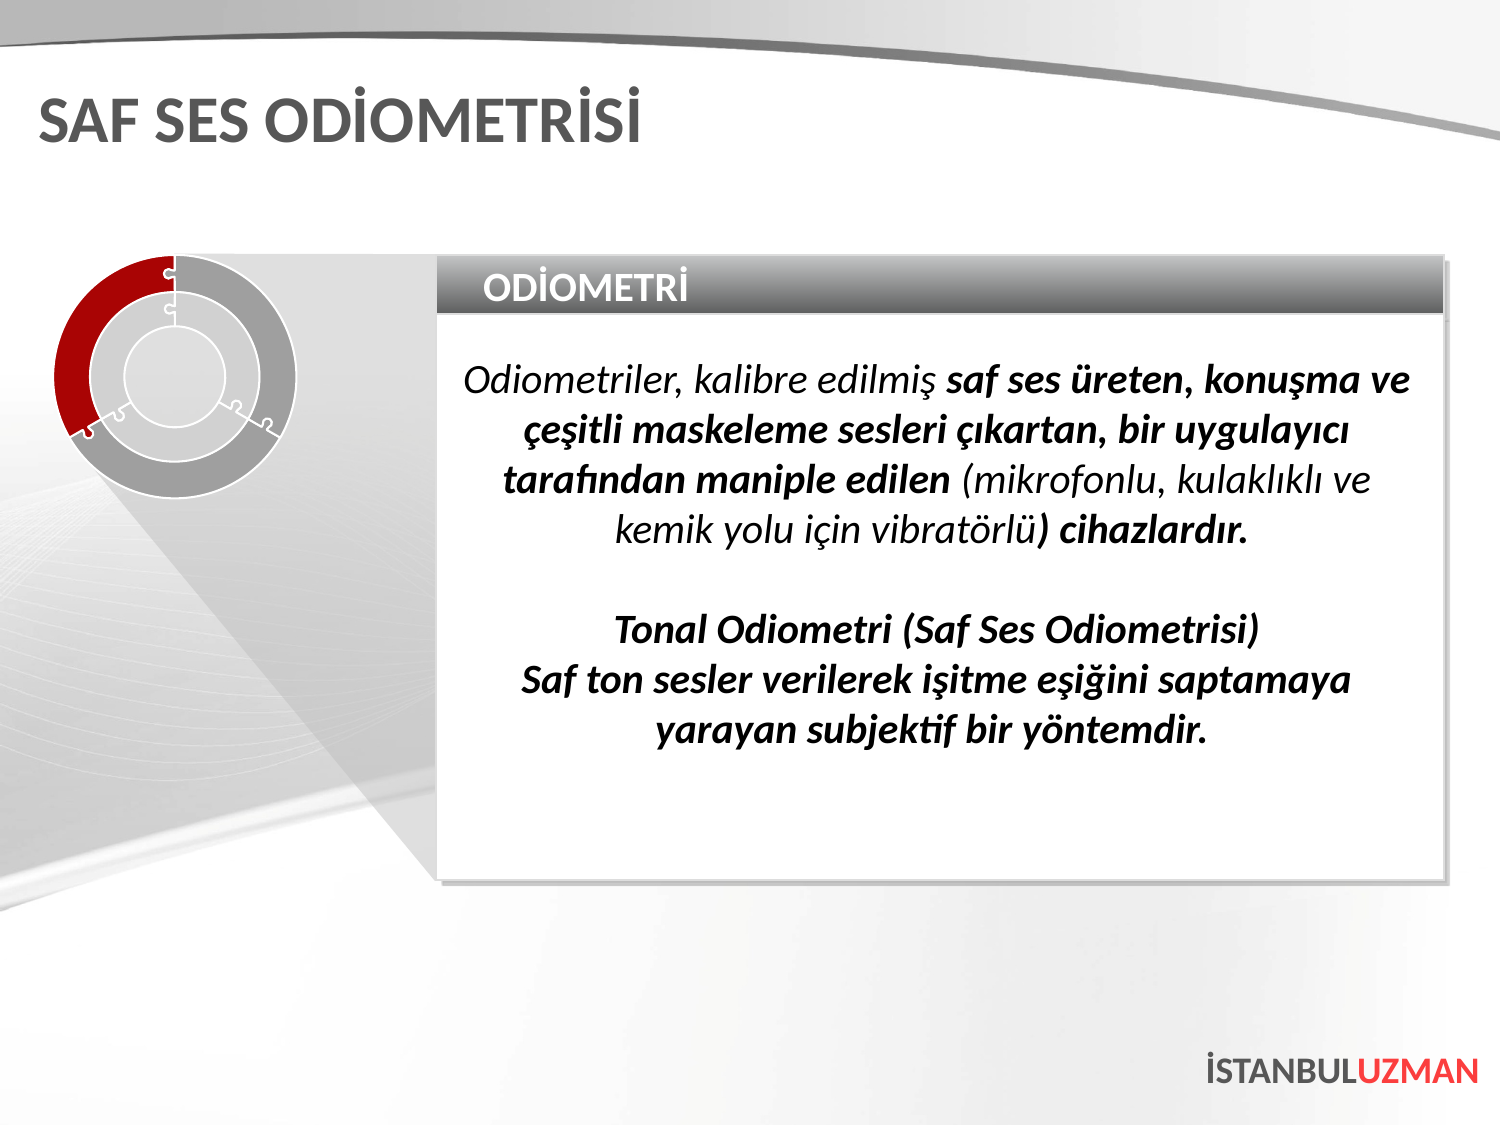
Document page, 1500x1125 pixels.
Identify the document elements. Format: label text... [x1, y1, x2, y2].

text_box Odiometriler, kalibre edilmiş saf ses üreten, konuşma ve çeşitli maskeleme sesleri çıkartan, bir uygulayıcı tarafından maniple edilen (mikrofonlu, kulaklıklı ve kemik yolu için vibratörlü) cihazlardır. Tonal Odiometri (Saf Ses Odiometrisi) Saf ton sesler verilerek işitme eşiğini saptamaya yarayan subjektif bir yöntemdir. [435, 314, 1444, 881]
text_box [125, 253, 436, 882]
picture [0, 0, 1500, 1125]
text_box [52, 254, 297, 499]
text_box SAF SES ODİOMETRİSİ [38, 67, 1485, 174]
text_box İSTANBULUZMAN [1133, 1046, 1480, 1125]
text_box ODİOMETRİ [435, 255, 1444, 314]
